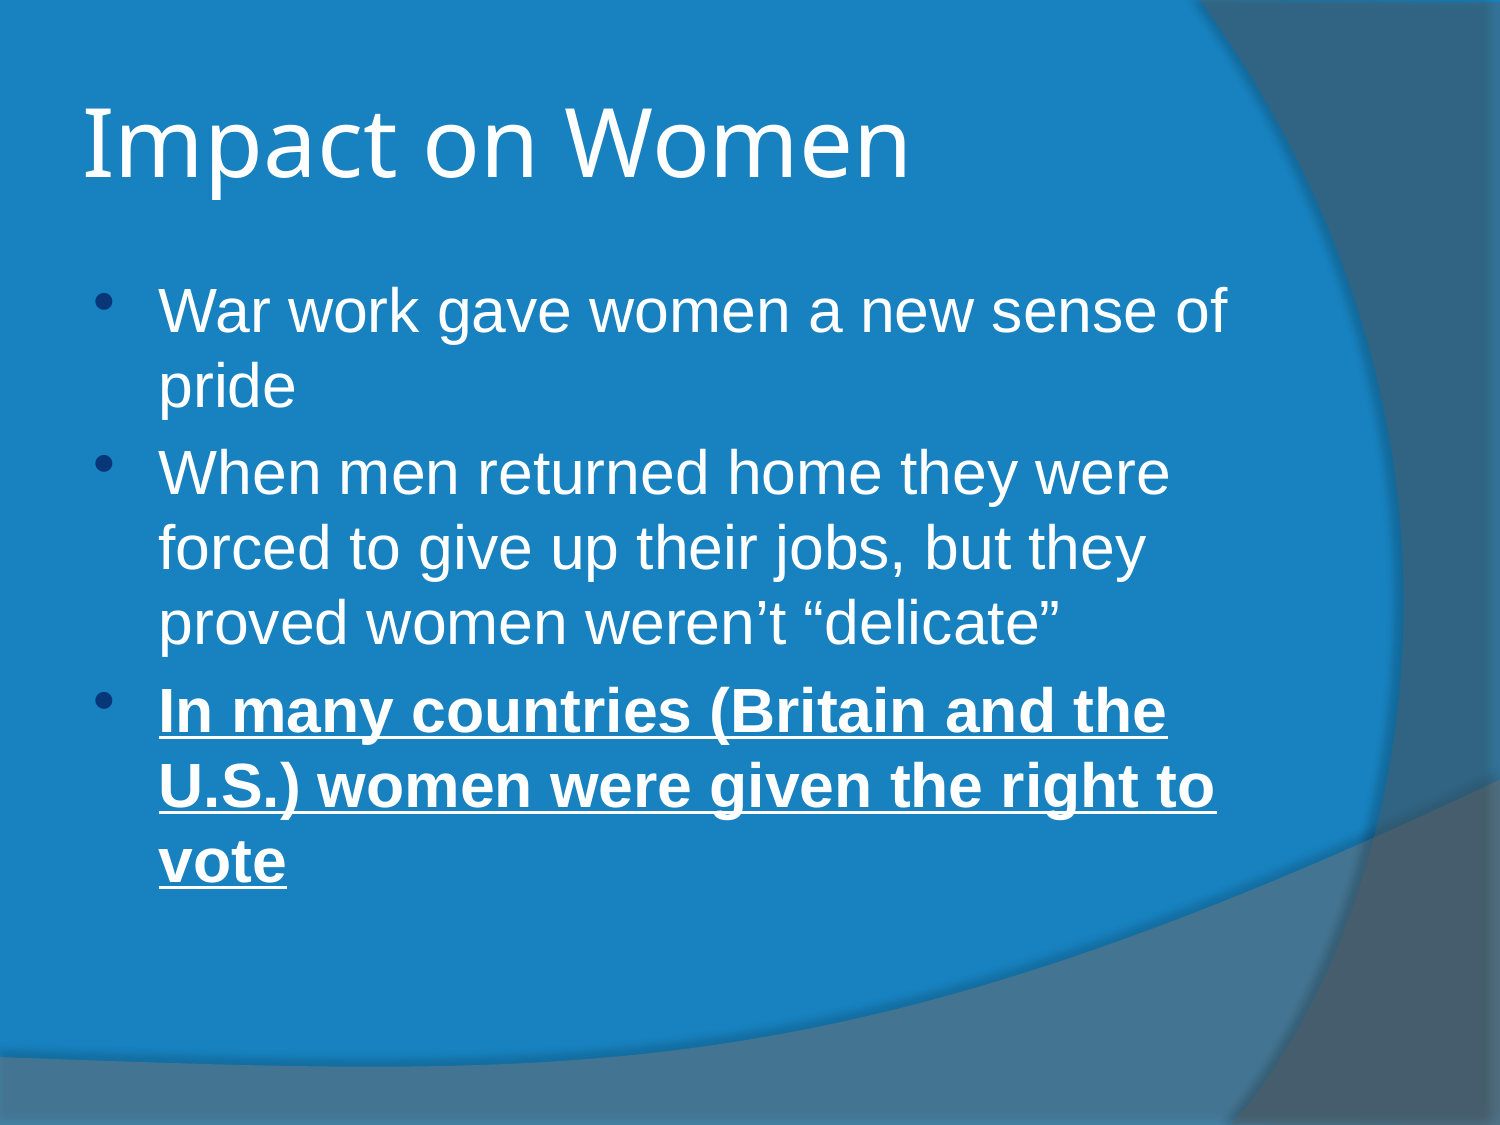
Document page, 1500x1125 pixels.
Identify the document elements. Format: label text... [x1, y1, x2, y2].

title Impact on Women [75, 45, 1300, 233]
list War work gave women a new sense of pride When men returned home they were forced to give up their jobs, but they proved women weren’t “delicate” In many countries (Britain and the U.S.) women were given the right to vote [75, 262, 1300, 1005]
